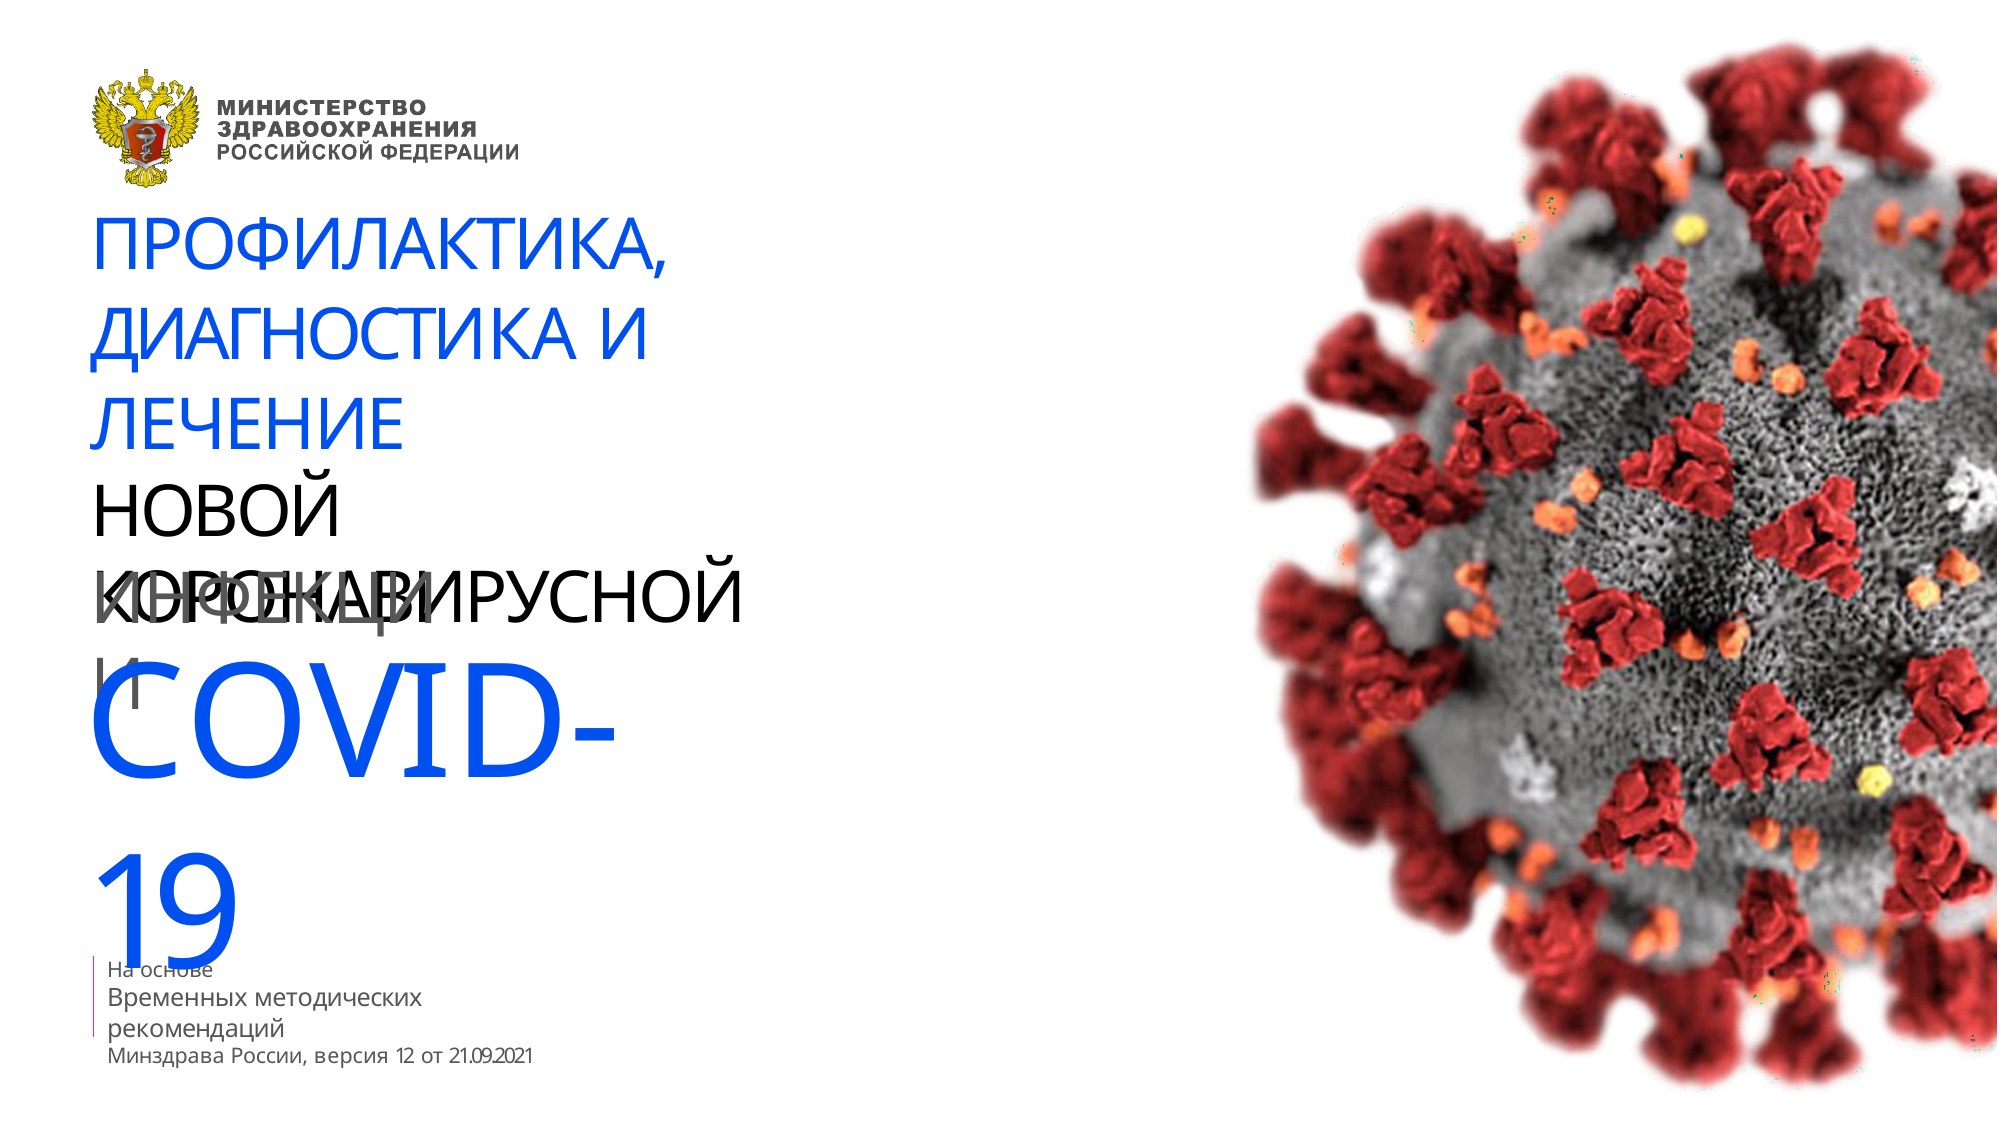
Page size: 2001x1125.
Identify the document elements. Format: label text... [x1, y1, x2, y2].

picture [92, 69, 518, 188]
picture [1244, 37, 1997, 1096]
text_box На основе Временных методических рекомендаций Минздрава России, версия 12 от 21.09.2021 [105, 1001, 605, 1068]
text_box ИНФЕКЦИИ [88, 550, 478, 616]
title ПРОФИЛАКТИКА, ДИАГНОСТИКА И ЛЕЧЕНИЕ НОВОЙ КОРОНАВИРУСНОЙ [88, 192, 996, 637]
text_box COVID-19 [83, 616, 749, 1001]
